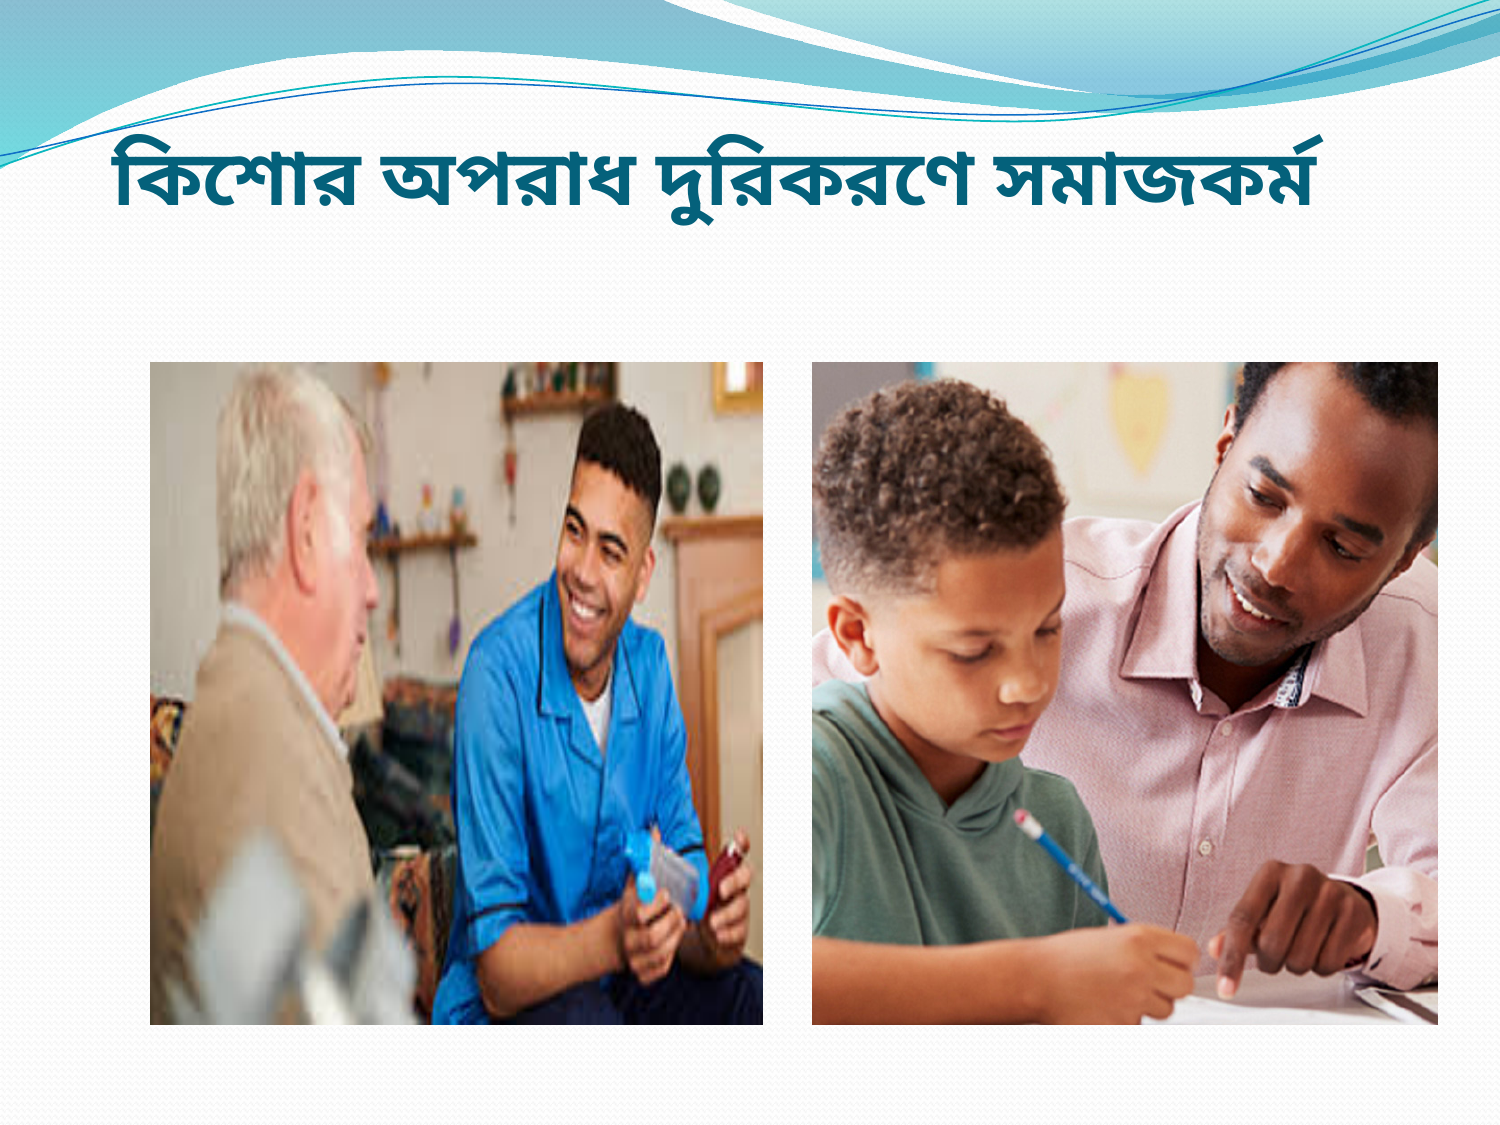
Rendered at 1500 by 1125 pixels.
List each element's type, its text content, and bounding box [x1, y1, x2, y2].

title কিশোর অপরাধ দুরিকরণে সমাজকর্ম [87, 99, 1400, 225]
picture [812, 362, 1438, 1026]
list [149, 362, 763, 1026]
